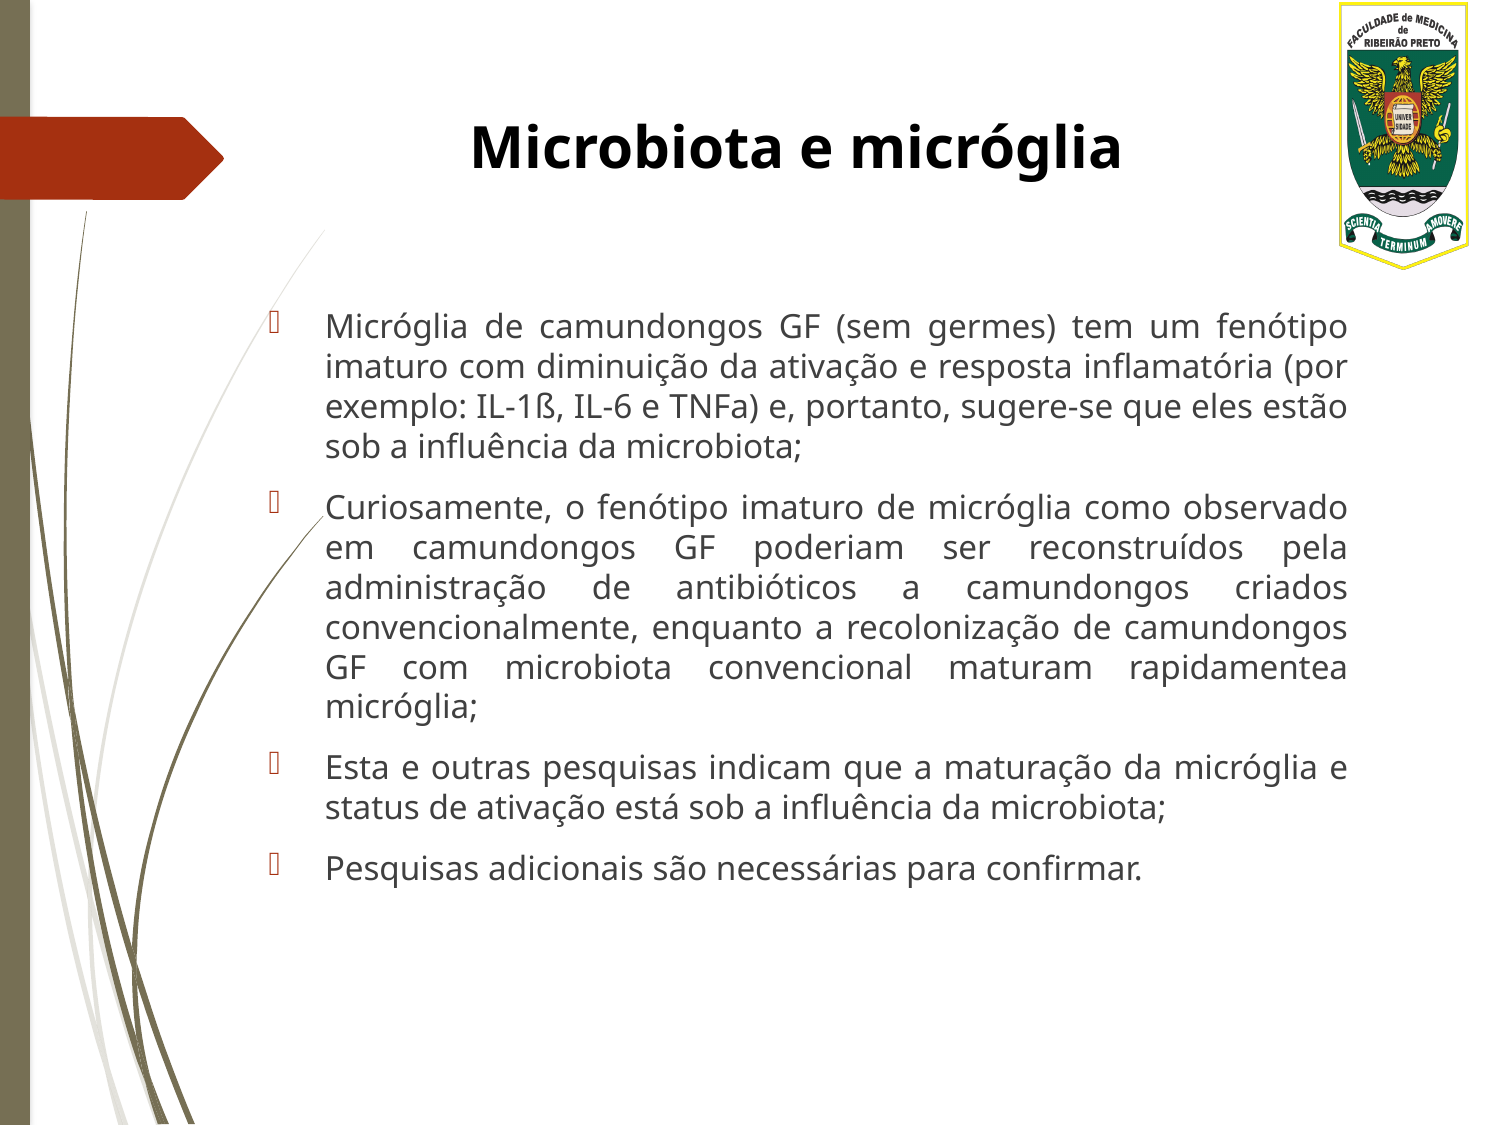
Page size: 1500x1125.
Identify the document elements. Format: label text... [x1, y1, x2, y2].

title Microbiota e micróglia [319, 102, 1290, 298]
list Micróglia de camundongos GF (sem germes) tem um fenótipo imaturo com diminuição da ativação e resposta inflamatória (por exemplo: IL-1ß, IL-6 e TNFa) e, portanto, sugere-se que eles estão sob a influência da microbiota; Curiosamente, o fenótipo imaturo de micróglia como observado em camundongos GF poderiam ser reconstruídos pela administração de antibióticos a camundongos criados convencionalmente, enquanto a recolonização de camundongos GF com microbiota convencional maturam rapidamentea micróglia; Esta e outras pesquisas indicam que a maturação da micróglia e status de ativação está sob a influência da microbiota; Pesquisas adicionais são necessárias para confirmar. [253, 298, 1365, 1008]
picture [1307, 2, 1500, 270]
